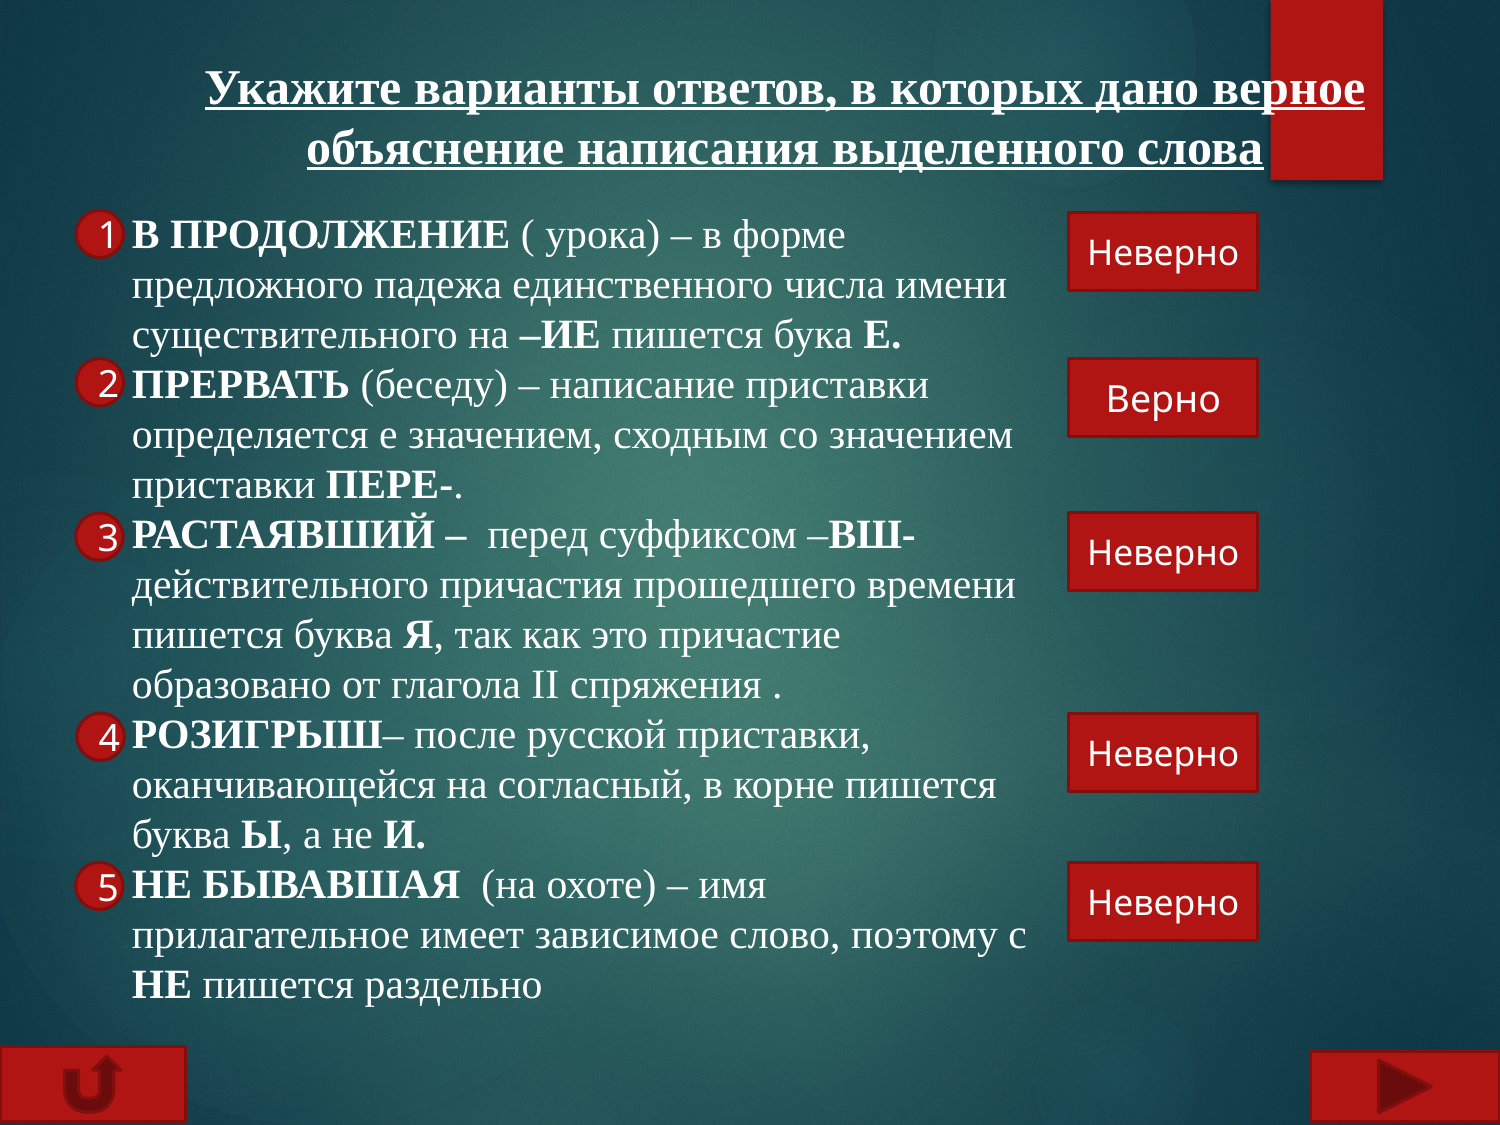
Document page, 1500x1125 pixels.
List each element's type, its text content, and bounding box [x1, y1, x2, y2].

text_box 5 [74, 860, 125, 912]
text_box Неверно [1067, 712, 1259, 793]
text_box [0, 1045, 187, 1123]
text_box В ПРОДОЛЖЕНИЕ ( урока) – в форме предложного падежа единственного числа имени существительного на –ИЕ пишется бука Е. ПРЕРВАТЬ (беседу) – написание приставки определяется е значением, сходным со значением приставки ПЕРЕ-. РАСТАЯВШИЙ – перед суффиксом –ВШ- действительного причастия прошедшего времени пишется буква Я, так как это причастие образовано от глагола II спряжения . РОЗИГРЫШ– после русской приставки, оканчивающейся на согласный, в корне пишется буква Ы, а не И. НЕ БЫВАВШАЯ (на охоте) – имя прилагательное имеет зависимое слово, поэтому с НЕ пишется раздельно [117, 199, 1057, 1060]
text_box 4 [75, 711, 126, 762]
text_box 3 [74, 511, 125, 562]
text_box [1309, 1050, 1500, 1123]
text_box Верно [1067, 357, 1259, 438]
text_box Неверно [1067, 211, 1259, 292]
text_box Неверно [1067, 511, 1259, 592]
text_box Неверно [1067, 861, 1259, 942]
text_box 1 [74, 208, 125, 260]
text_box Укажите варианты ответов, в которых дано верное объяснение написания выделенного слова [105, 46, 1465, 182]
text_box 2 [74, 357, 125, 408]
